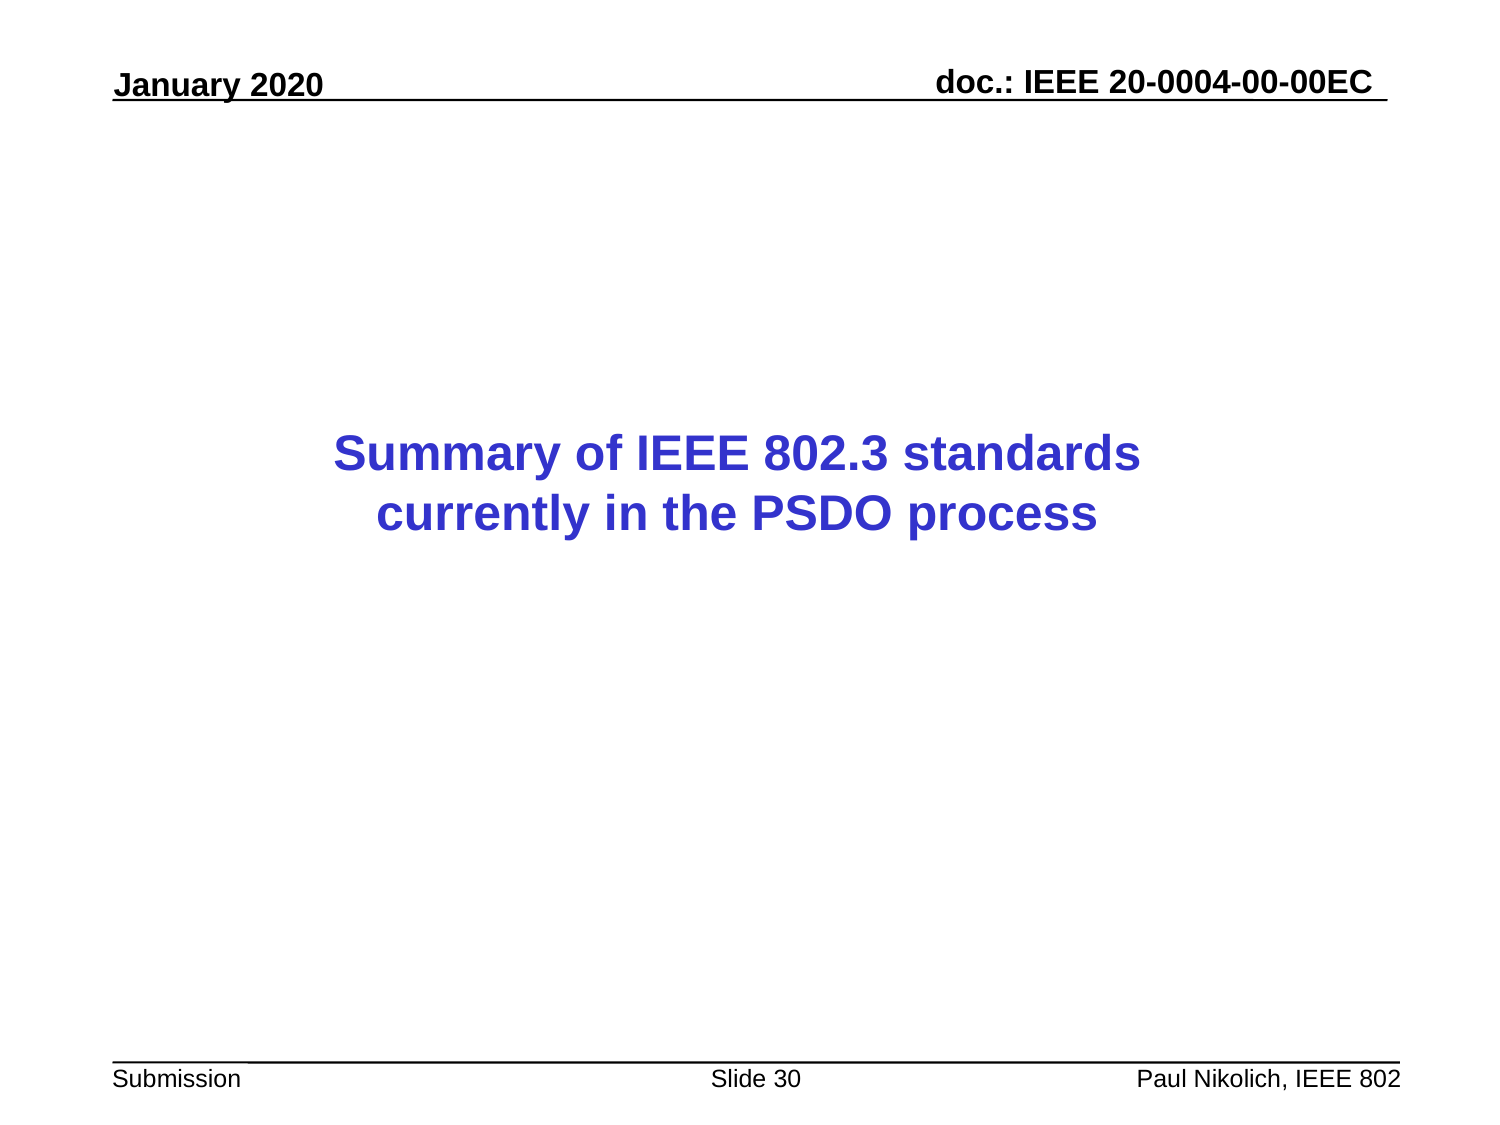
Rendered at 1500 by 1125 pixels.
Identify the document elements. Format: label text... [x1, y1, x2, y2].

slide_number Slide 30 [709, 1061, 803, 1093]
footer Paul Nikolich, IEEE 802 [1135, 1061, 1402, 1093]
text_box Summary of IEEE 802.3 standards currently in the PSDO process [275, 413, 1200, 548]
